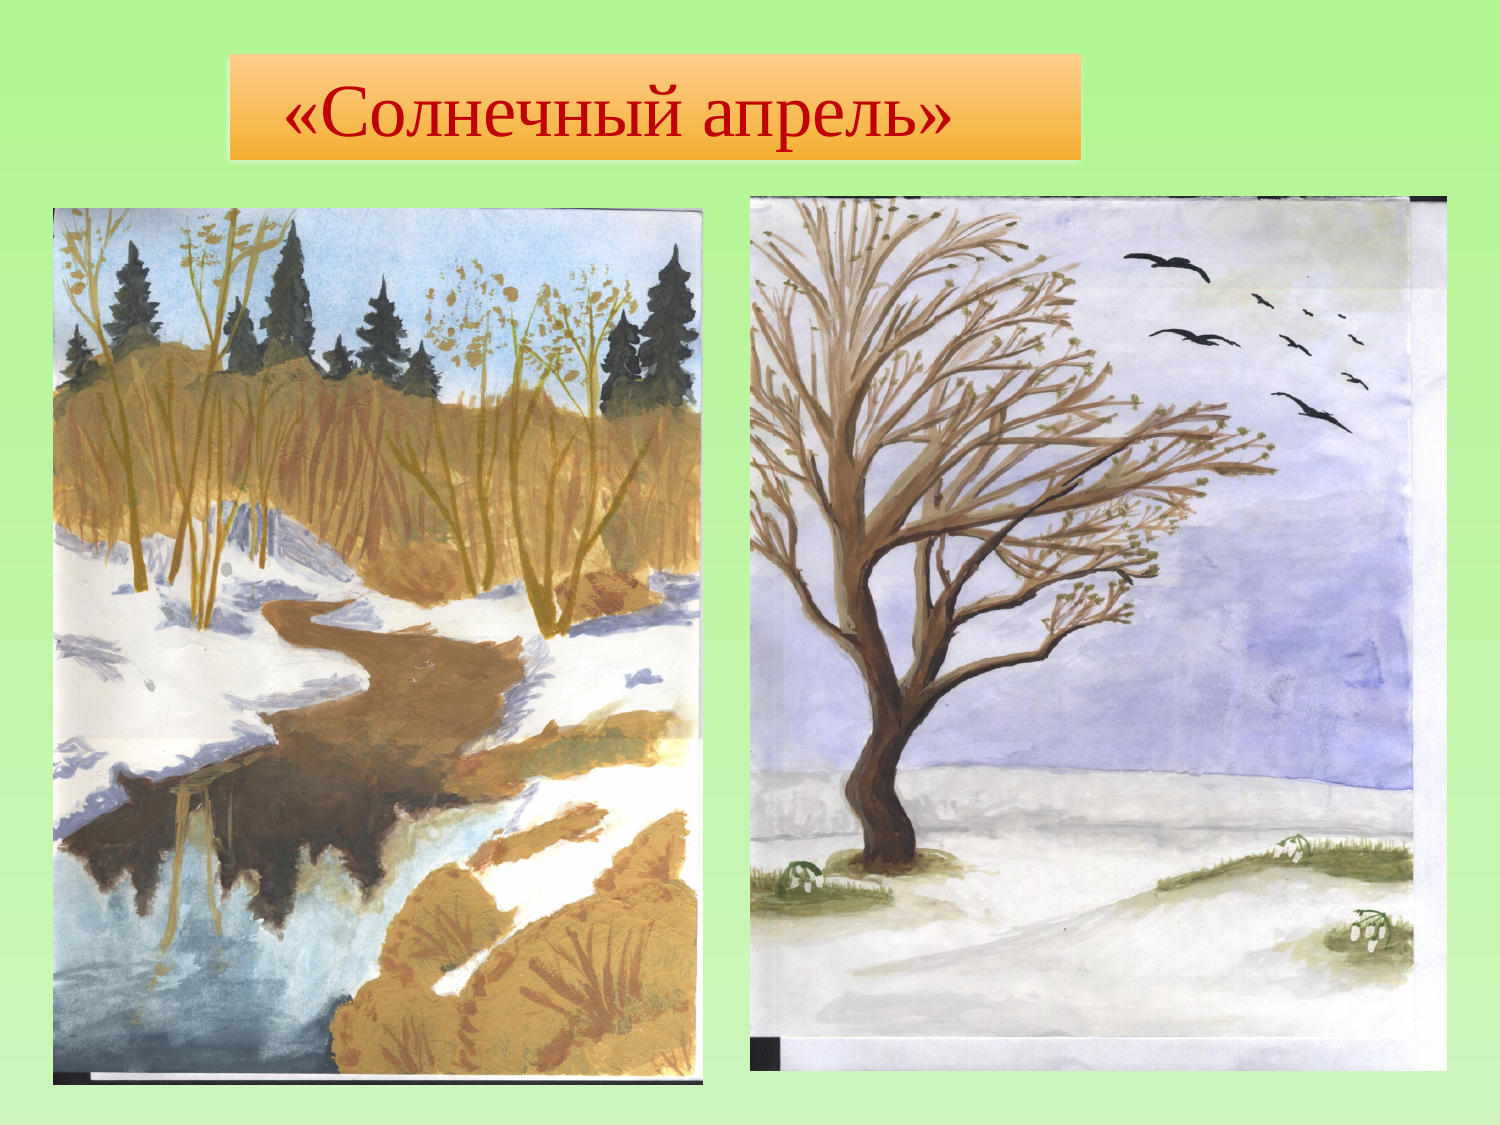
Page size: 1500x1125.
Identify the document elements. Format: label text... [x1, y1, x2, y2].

picture [52, 207, 704, 1085]
text_box «Солнечный апрель» [230, 54, 1081, 160]
picture [749, 195, 1448, 1071]
